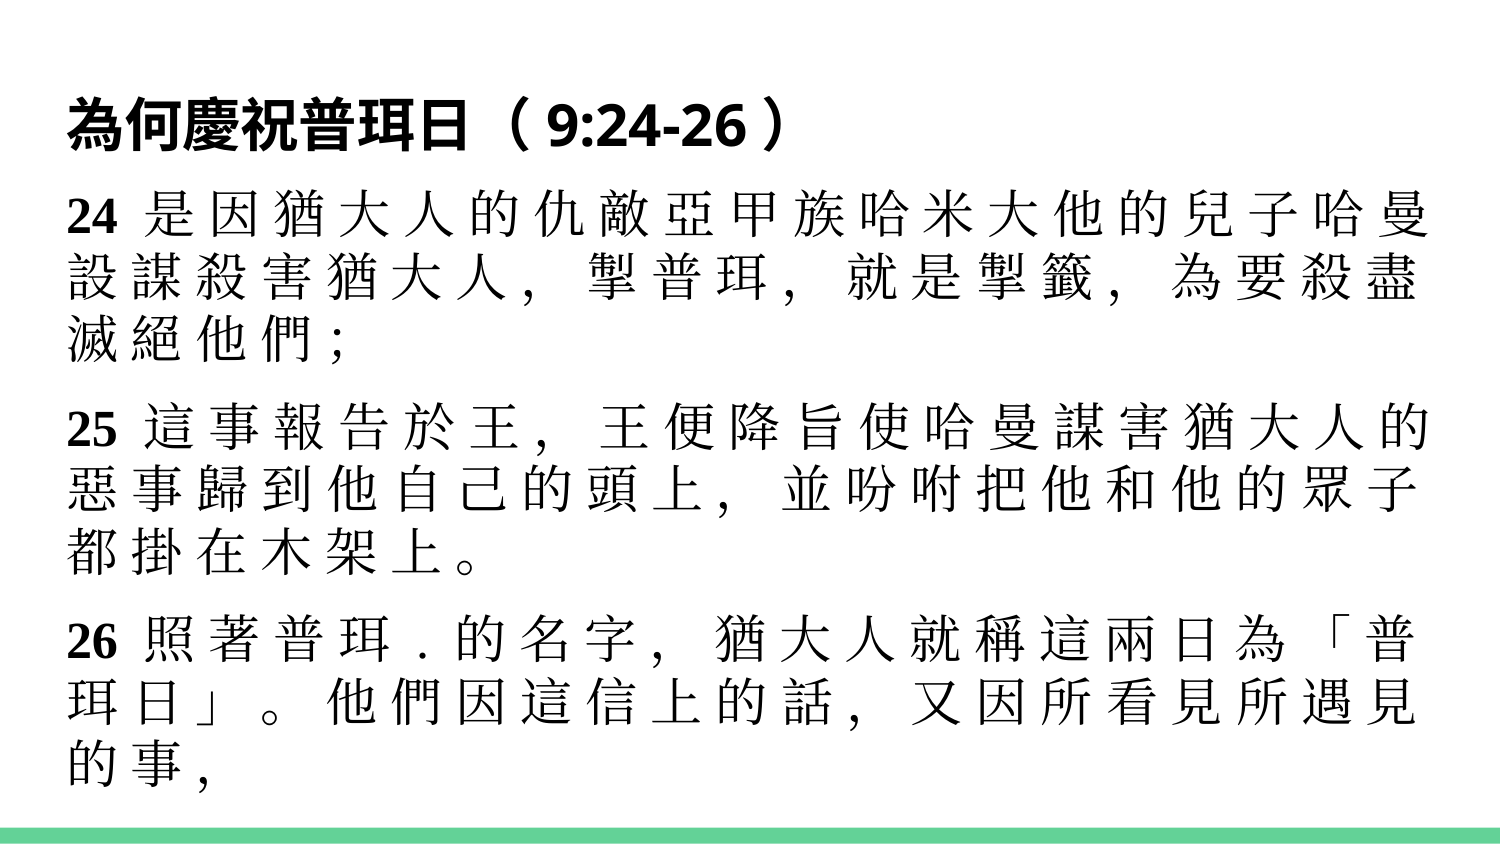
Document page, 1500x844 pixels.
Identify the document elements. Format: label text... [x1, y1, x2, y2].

list 24 是 因 猶 大 人 的 仇 敵 亞 甲 族 哈 米 大 他 的 兒 子 哈 曼 設 謀 殺 害 猶 大 人 ， 掣 普 珥 ， 就 是 掣 籤 ， 為 要 殺 盡 滅 絕 他 們 ； 25 這 事 報 告 於 王 ， 王 便 降 旨 使 哈 曼 謀 害 猶 大 人 的 惡 事 歸 到 他 自 己 的 頭 上 ， 並 吩 咐 把 他 和 他 的 眾 子 都 掛 在 木 架 上 。 26 照 著 普 珥 . 的 名 字 ， 猶 大 人 就 稱 這 兩 日 為 「 普 珥 日 」 。 他 們 因 這 信 上 的 話 ， 又 因 所 看 見 所 遇 見 的 事 ， [51, 166, 1449, 728]
title 為何慶祝普珥日（9:24-26） [51, 72, 1449, 166]
